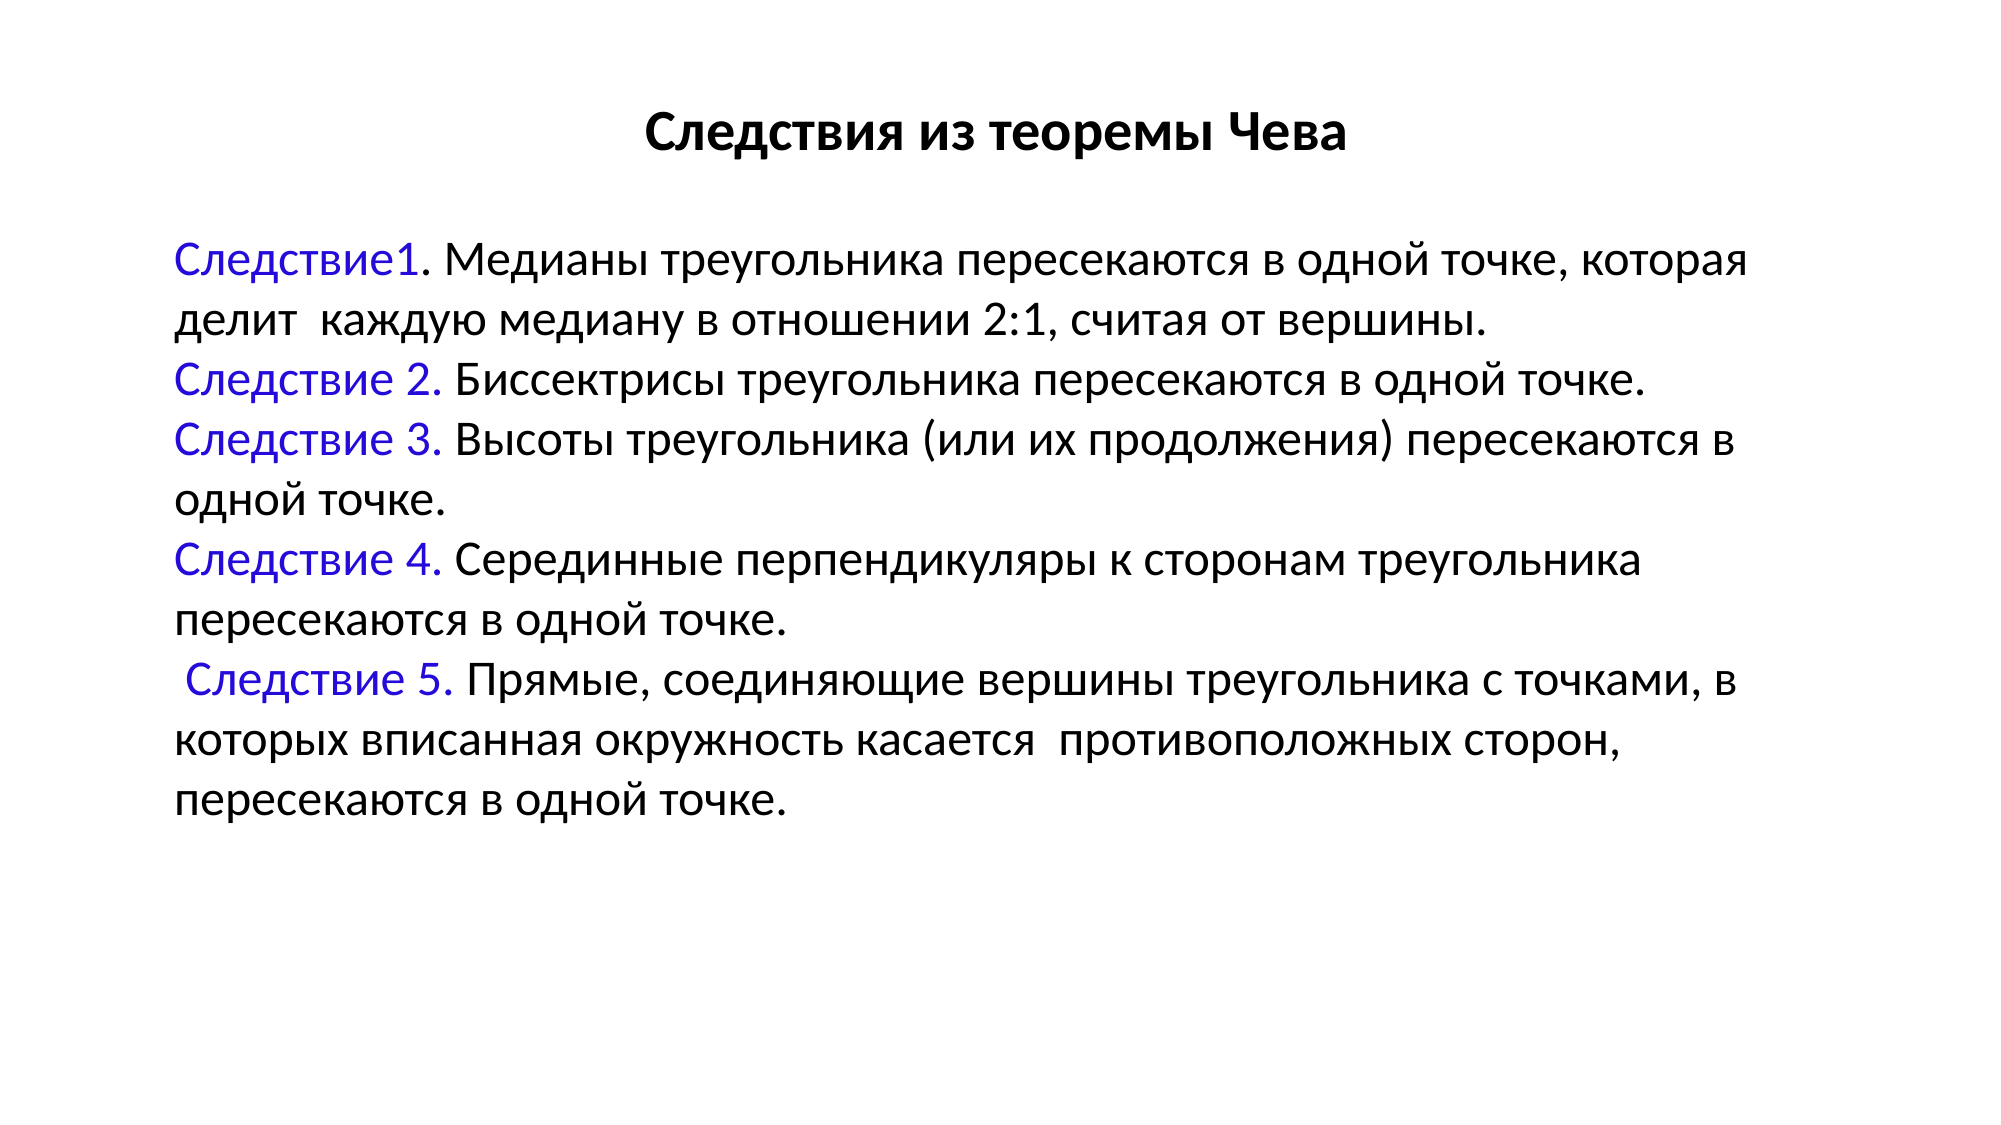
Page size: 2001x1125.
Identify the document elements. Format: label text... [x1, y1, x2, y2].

text_box Следствие1. Медианы треугольника пересекаются в одной точке, которая делит каждую медиану в отношении 2:1, считая от вершины. Следствие 2. Биссектрисы треугольника пересекаются в одной точке. Следствие 3. Высоты треугольника (или их продолжения) пересекаются в одной точке. Следствие 4. Серединные перпендикуляры к сторонам треугольника пересекаются в одной точке. Следствие 5. Прямые, соединяющие вершины треугольника с точками, в которых вписанная окружность касается противоположных сторон, пересекаются в одной точке. [159, 217, 1860, 893]
text_box Следствия из теоремы Чева [56, 84, 1938, 170]
